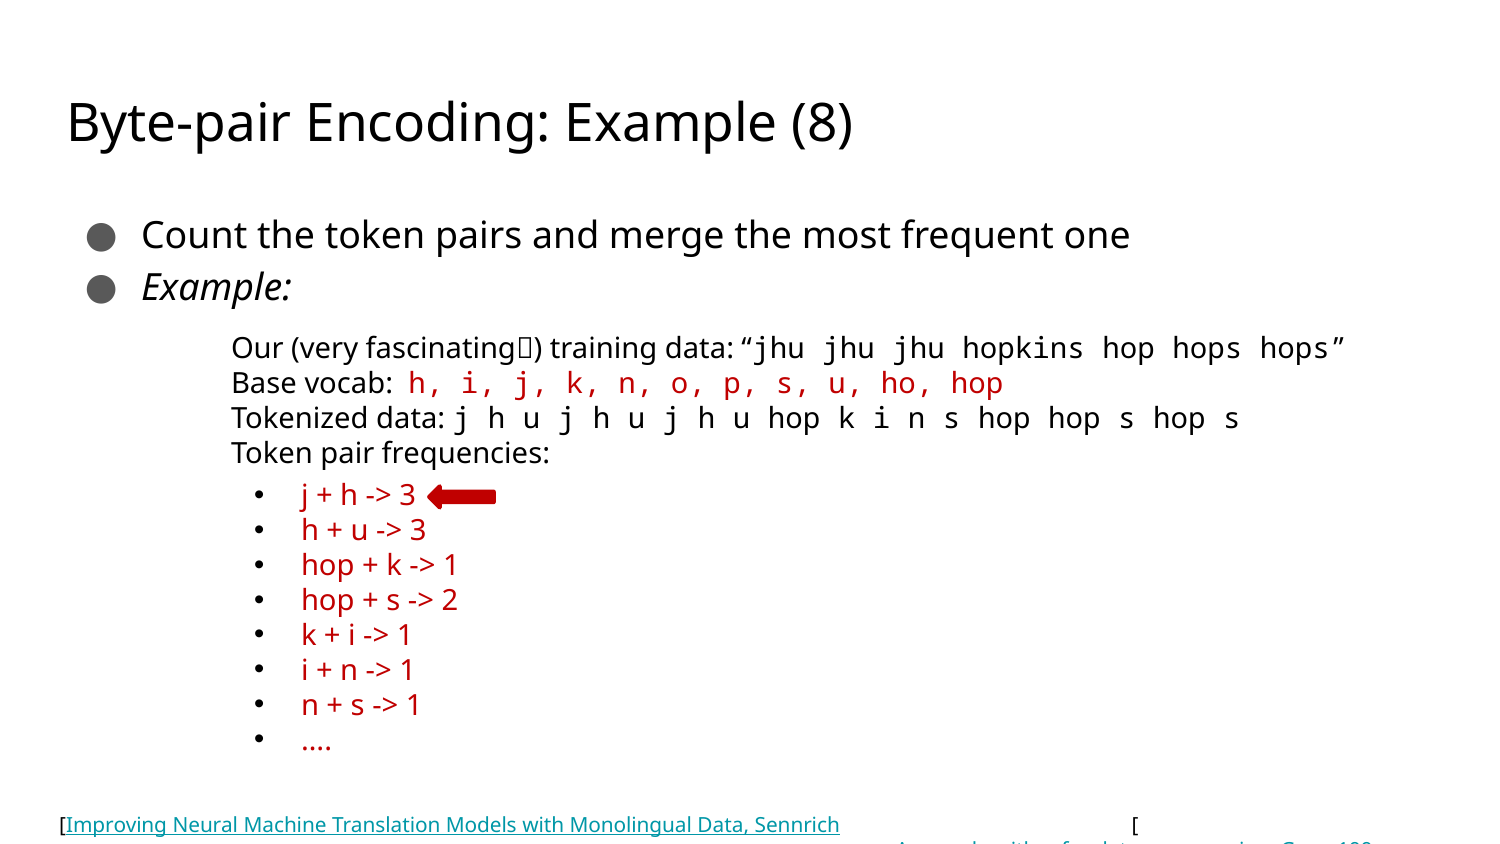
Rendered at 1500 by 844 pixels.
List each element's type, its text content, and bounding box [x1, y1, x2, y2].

text_box [427, 484, 496, 510]
text_box Our (very fascinating🙄) training data: “jhu jhu jhu hopkins hop hops hops” Base vocab: h, i, j, k, n, o, p, s, u, ho, hop Tokenized data: j h u j h u j h u hop k i n s hop hop s hop s Token pair frequencies: [216, 321, 1393, 477]
text_box [A new algorithm for data compression, Gage 1994] [890, 803, 1390, 844]
list Count the token pairs and merge the most frequent one Example: [51, 189, 1449, 750]
title Byte-pair Encoding: Example (8) [51, 72, 1449, 167]
text_box j + h -> 3 h + u -> 3 hop + k -> 1 hop + s -> 2 k + i -> 1 i + n -> 1 n + s -> 1 …. [239, 469, 990, 764]
text_box [Improving Neural Machine Translation Models with Monolingual Data, Sennrich et al. 2016] [9, 803, 890, 844]
